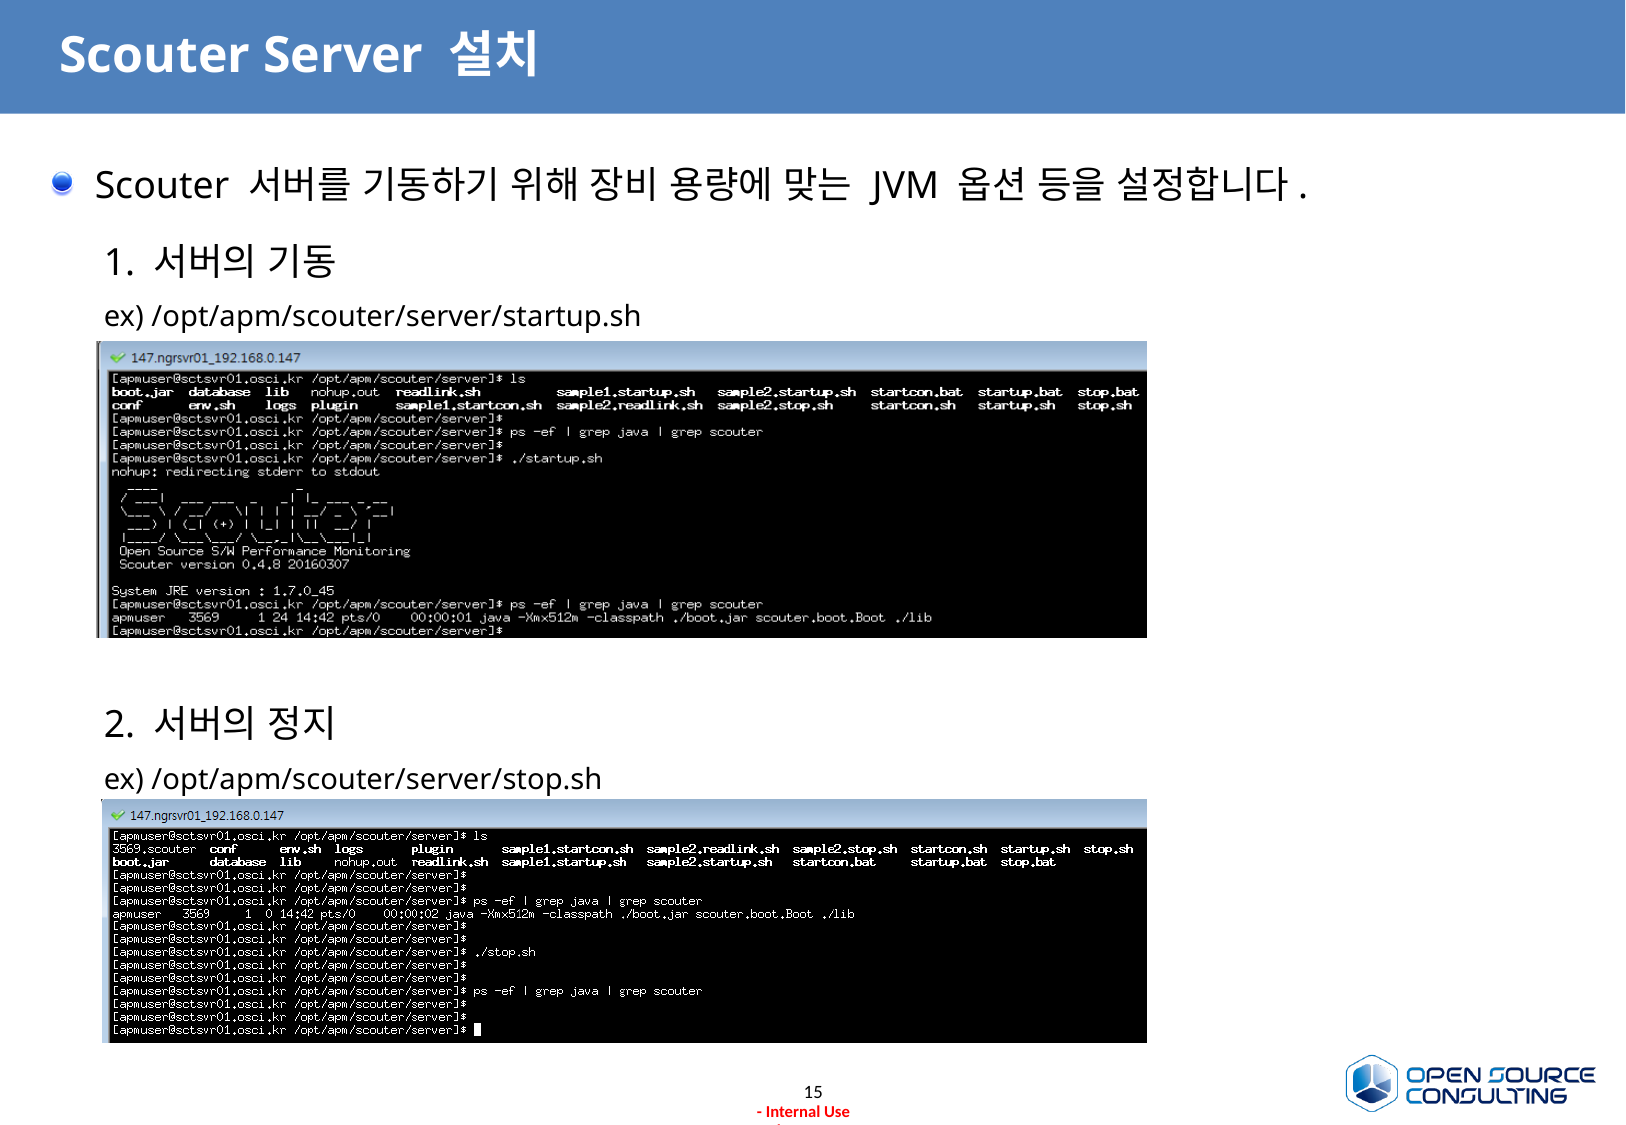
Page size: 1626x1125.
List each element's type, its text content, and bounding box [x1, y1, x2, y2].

picture [101, 799, 1147, 1043]
slide_number 15 - Internal Use Only - [754, 1083, 897, 1125]
text_box Scouter 서버를 기동하기 위해 장비 용량에 맞는 JVM 옵션 등을 설정합니다. [36, 148, 1549, 214]
title Scouter Server 설치 [57, 22, 1568, 211]
text_box 2. 서버의 정지 ex) /opt/apm/scouter/server/stop.sh [101, 699, 788, 795]
picture [50, 170, 74, 197]
picture [95, 341, 1147, 638]
picture [1344, 1053, 1597, 1113]
text_box 1. 서버의 기동 ex) /opt/apm/scouter/server/startup.sh [101, 237, 788, 333]
